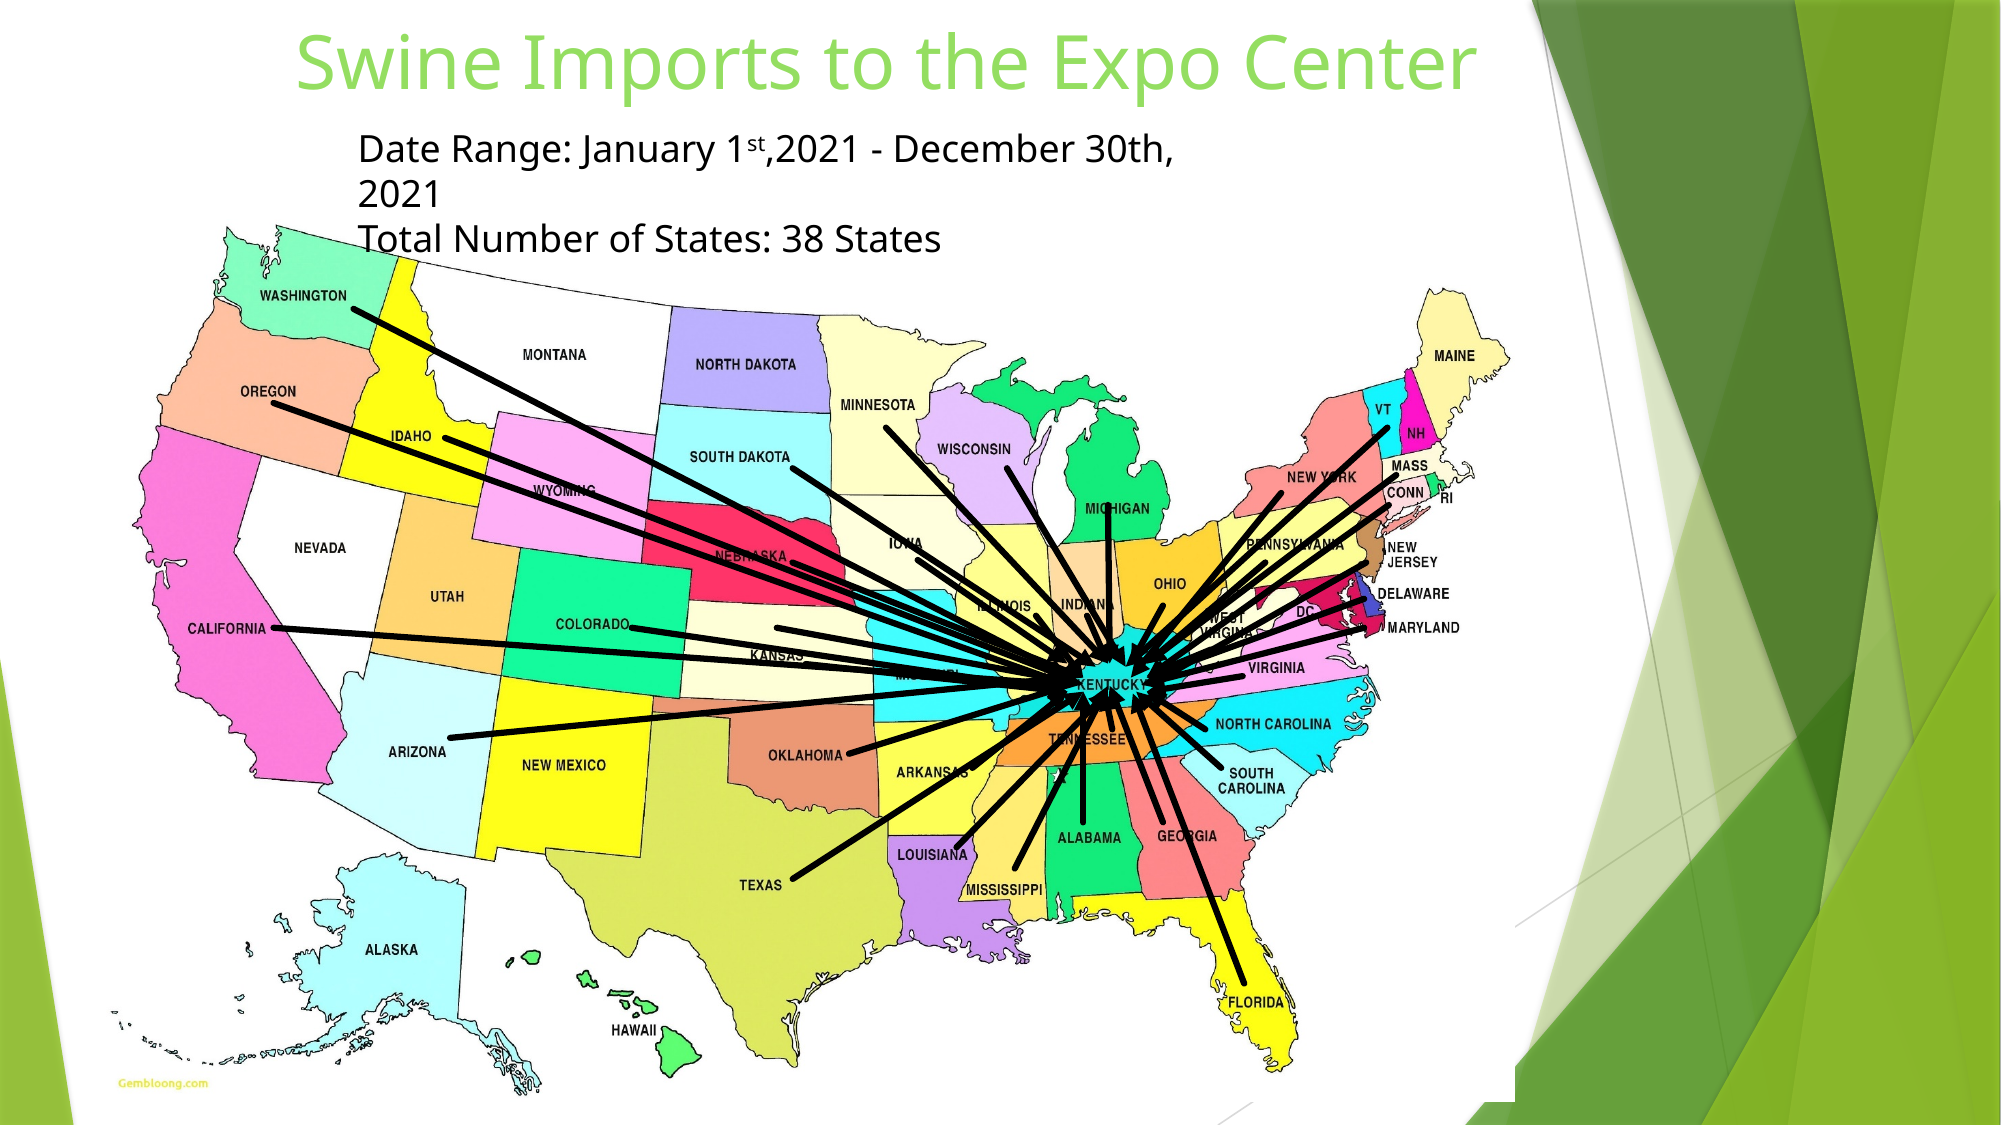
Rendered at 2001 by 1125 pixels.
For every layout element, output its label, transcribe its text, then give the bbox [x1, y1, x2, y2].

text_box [1132, 700, 1245, 985]
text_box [1104, 691, 1113, 730]
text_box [1006, 467, 1127, 668]
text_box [1392, 474, 1397, 664]
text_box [449, 696, 787, 739]
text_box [1073, 427, 1109, 467]
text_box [1146, 675, 1244, 693]
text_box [776, 627, 1084, 685]
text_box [1146, 649, 1212, 677]
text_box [1373, 675, 1390, 679]
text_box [1109, 685, 1164, 823]
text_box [1086, 685, 1109, 869]
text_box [792, 692, 1084, 880]
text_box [1135, 691, 1222, 769]
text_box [352, 308, 1068, 677]
picture [106, 218, 1516, 1102]
text_box Swine Imports to the Expo Center [273, 7, 1502, 206]
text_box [1125, 427, 1388, 668]
text_box Date Range: January 1st,2021 - December 30th, 2021 Total Number of States: 38 States [342, 118, 1286, 218]
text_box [273, 402, 355, 686]
